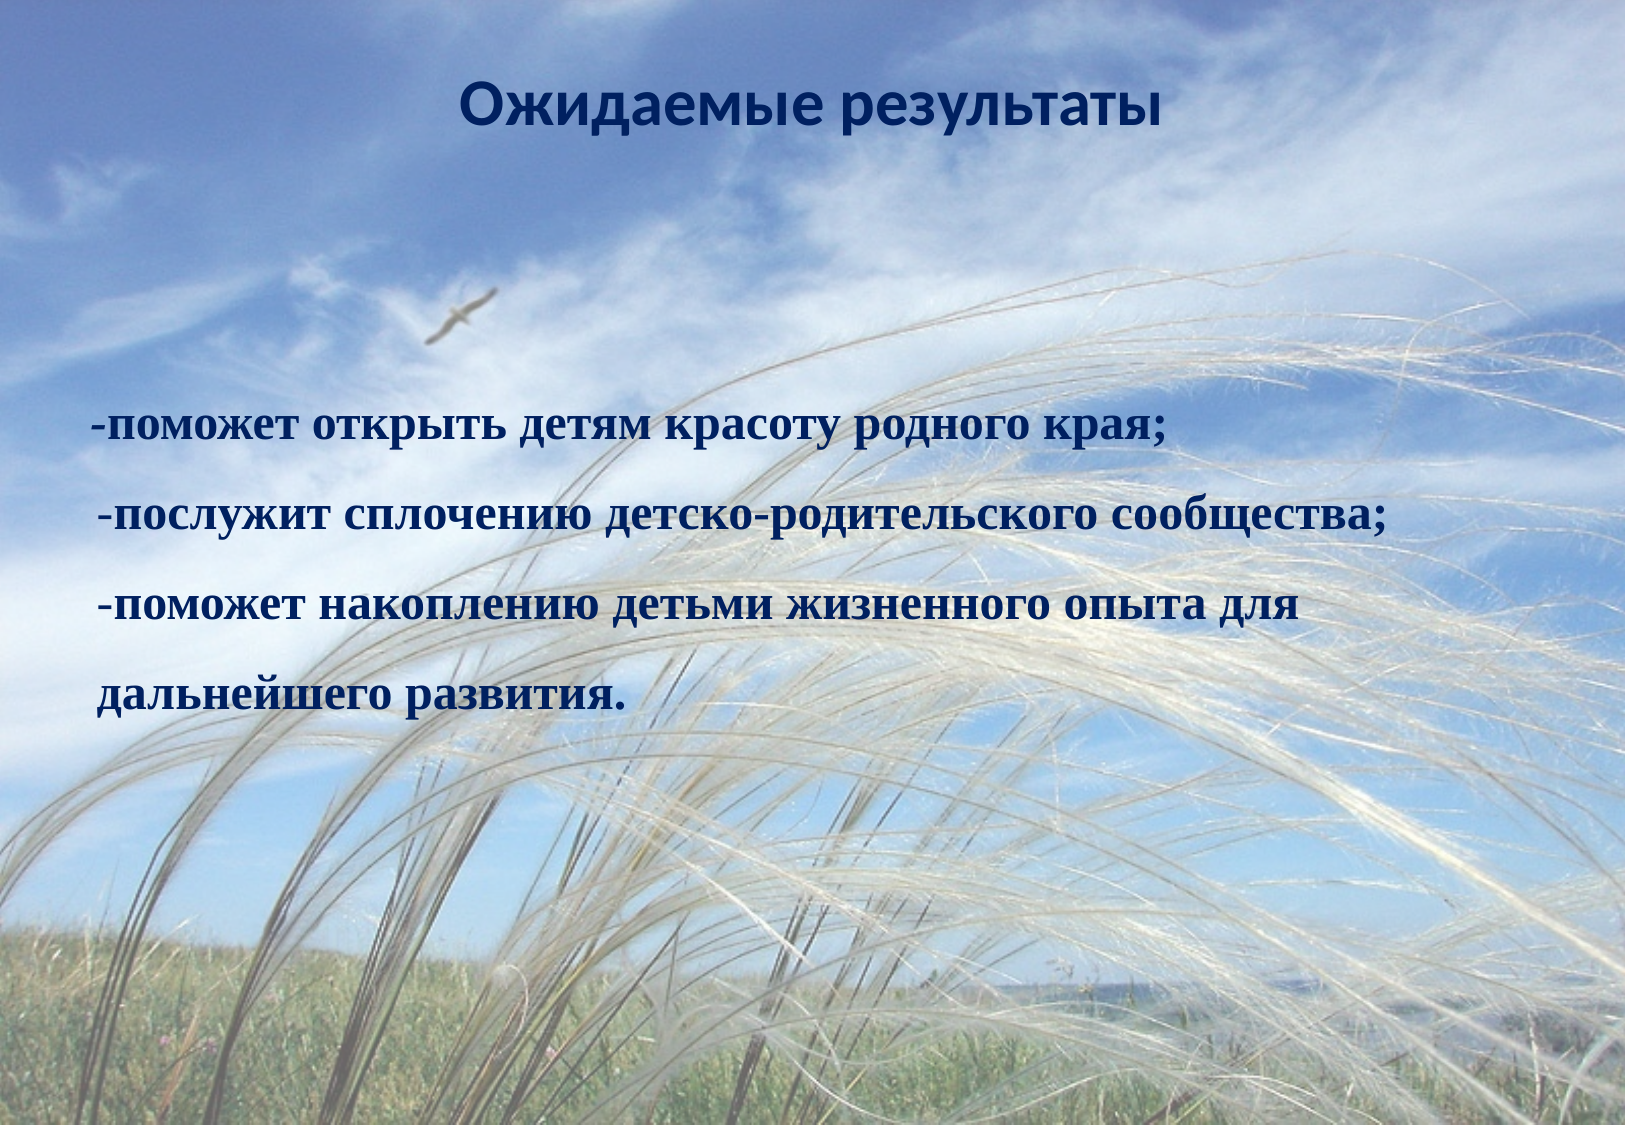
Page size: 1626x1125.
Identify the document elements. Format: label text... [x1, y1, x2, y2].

title Ожидаемые результаты [81, 45, 1544, 233]
list -поможет открыть детям красоту родного края; -послужит сплочению детско-родительского сообщества; -поможет накоплению детьми жизненного опыта для дальнейшего развития. [25, 351, 1524, 1005]
